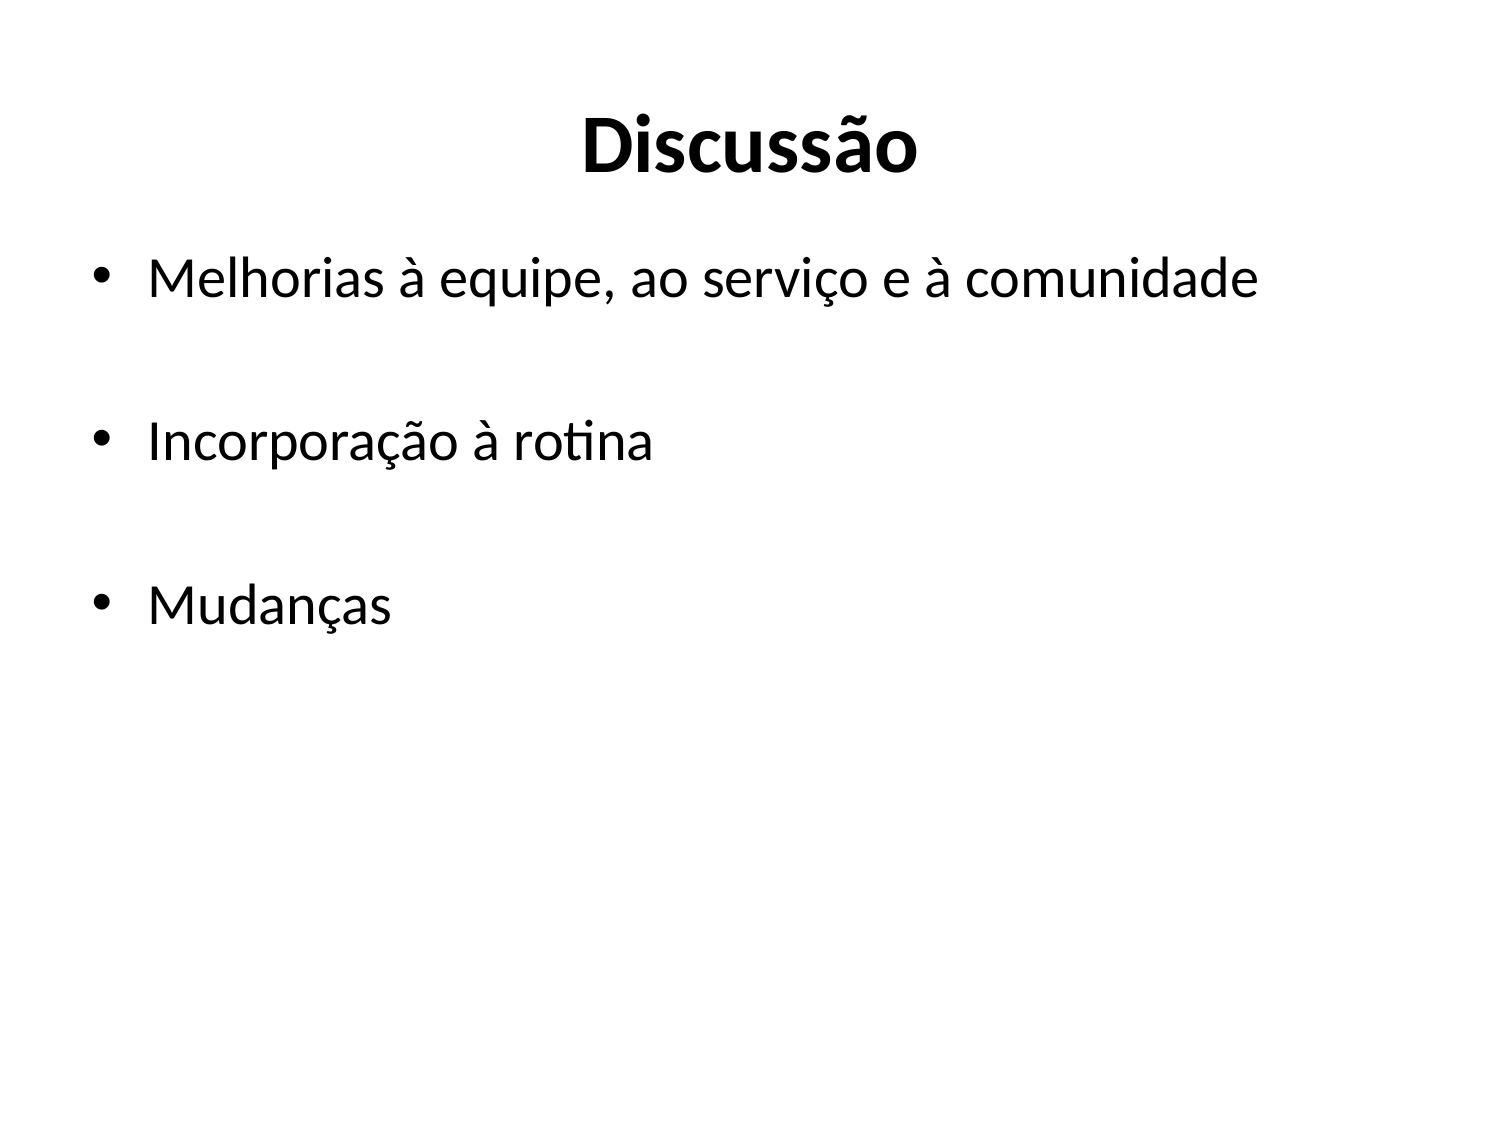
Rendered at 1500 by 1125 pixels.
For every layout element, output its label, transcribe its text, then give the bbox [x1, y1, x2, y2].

title Discussão [75, 45, 1425, 233]
list Melhorias à equipe, ao serviço e à comunidade Incorporação à rotina Mudanças [76, 231, 1427, 975]
